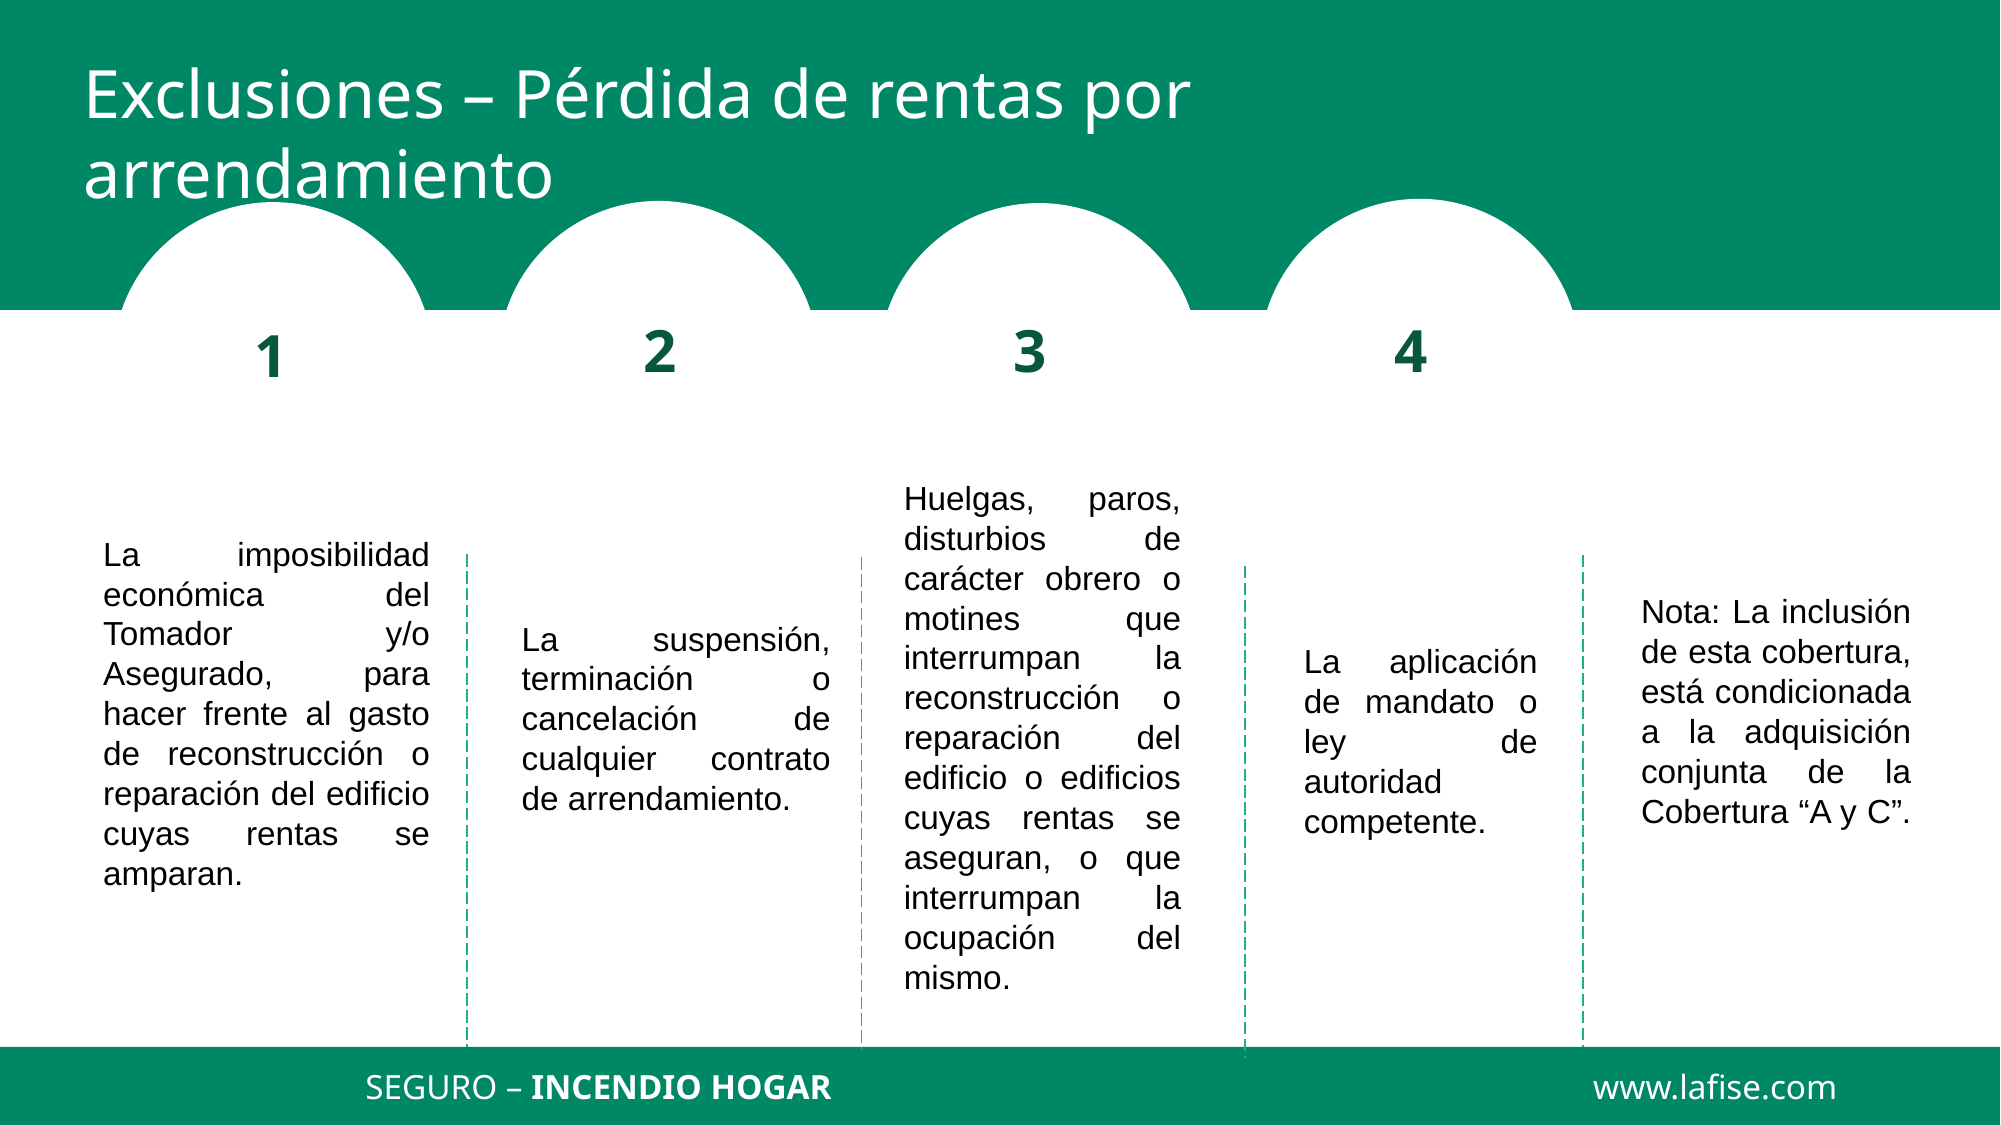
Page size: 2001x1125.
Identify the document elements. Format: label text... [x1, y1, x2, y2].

text_box SEGURO – INCENDIO HOGAR [48, 1058, 1149, 1114]
text_box [124, 202, 422, 302]
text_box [1249, 299, 1573, 1059]
text_box [511, 200, 806, 297]
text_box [1616, 278, 1941, 1009]
text_box Exclusiones – Pérdida de rentas por arrendamiento [68, 44, 1583, 124]
text_box www.lafise.com [1507, 1058, 1923, 1114]
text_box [498, 299, 847, 1036]
text_box [892, 203, 1186, 297]
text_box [868, 299, 1197, 896]
text_box [0, 0, 2000, 310]
text_box [0, 1046, 2000, 1125]
text_box [1271, 198, 1568, 297]
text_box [87, 304, 446, 951]
